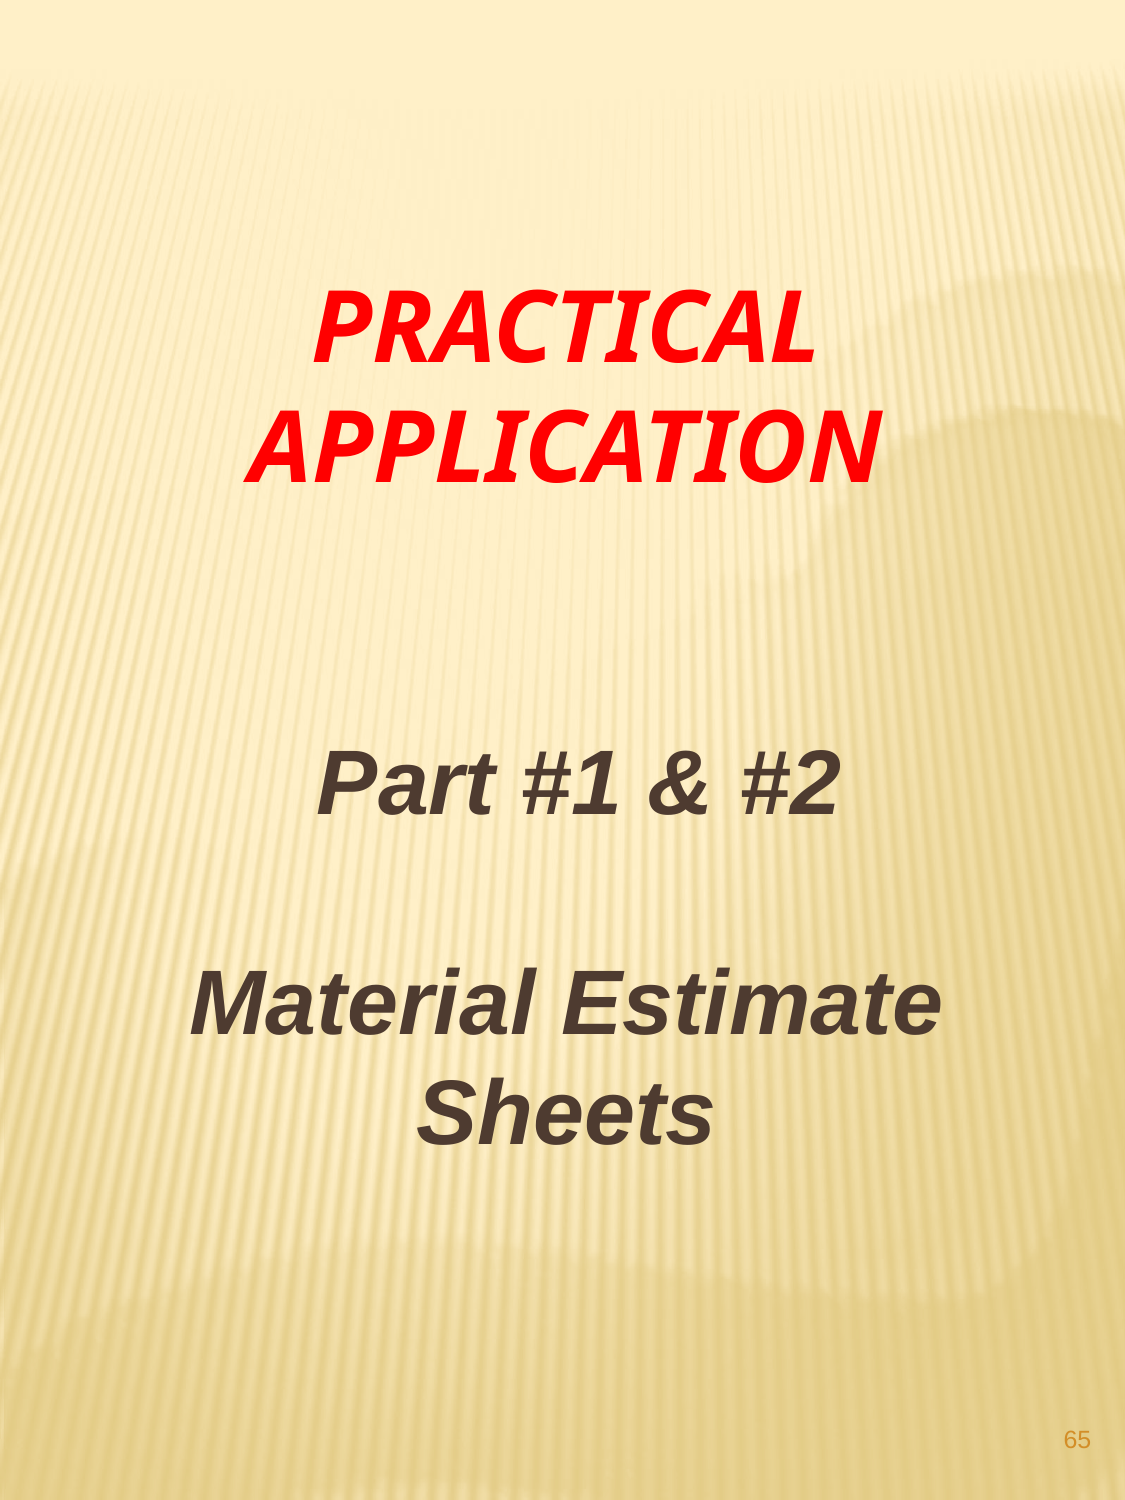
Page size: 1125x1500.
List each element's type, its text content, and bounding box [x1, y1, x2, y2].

text_box PRACTICAL APPLICATION Part #1 & #2 Material Estimate Sheets [96, 500, 1038, 926]
slide_number 65 [1012, 1416, 1107, 1471]
